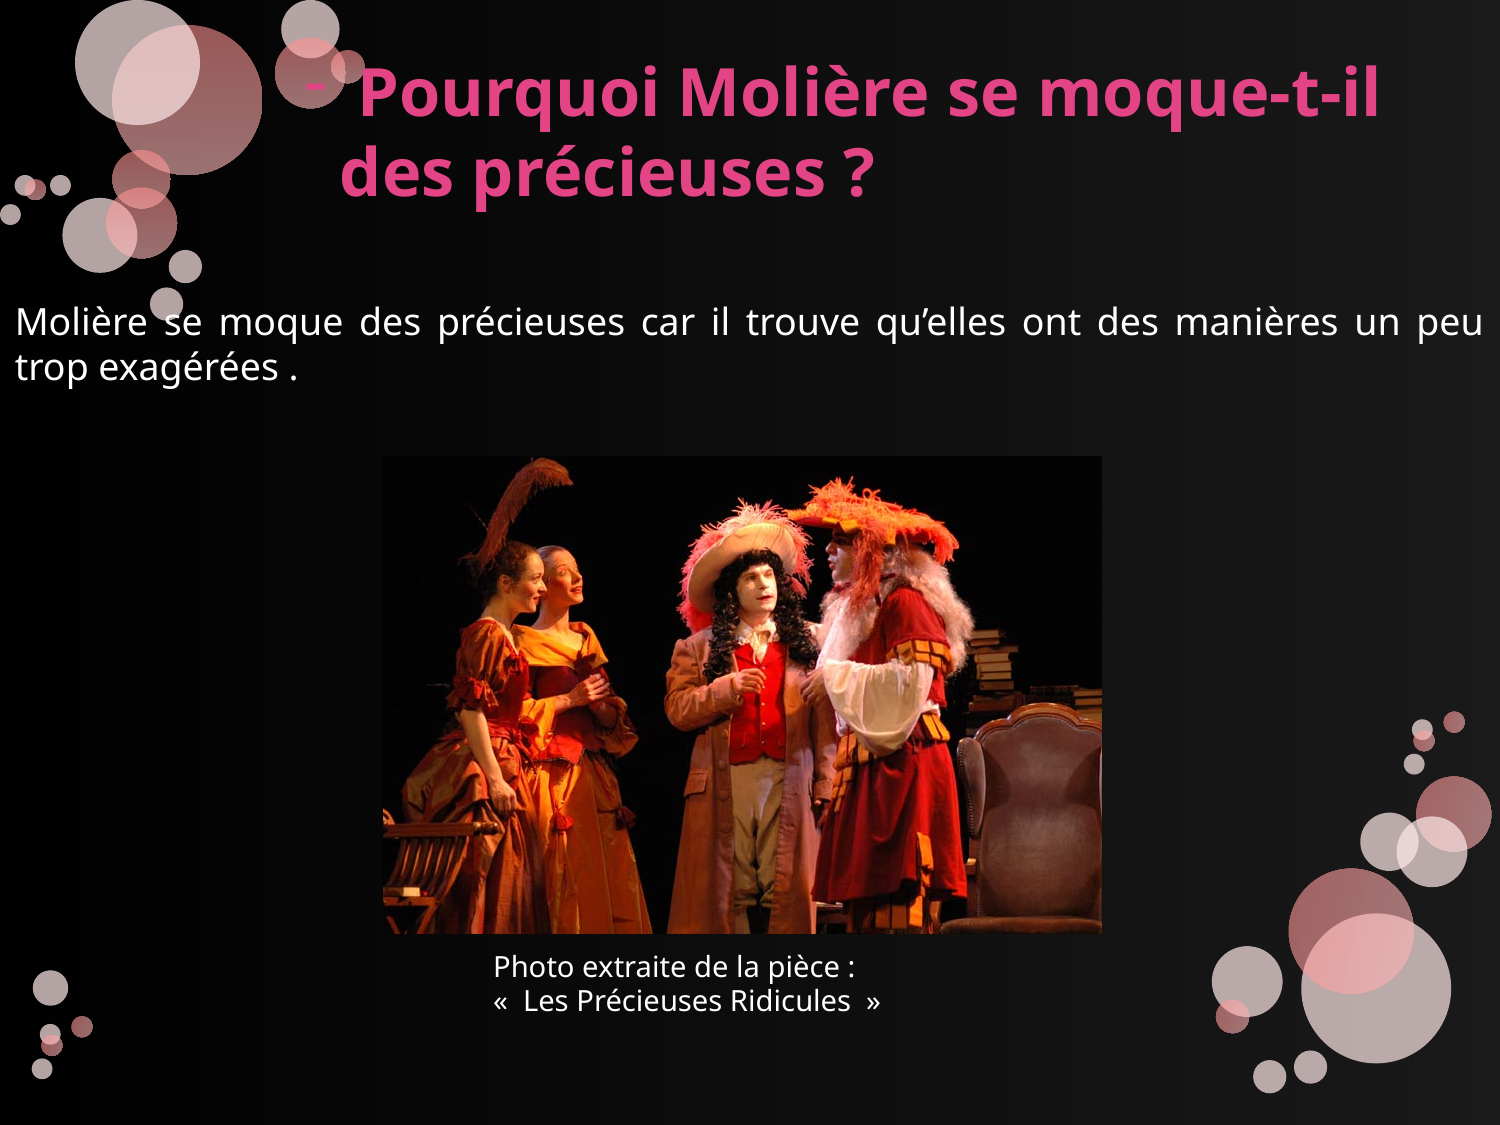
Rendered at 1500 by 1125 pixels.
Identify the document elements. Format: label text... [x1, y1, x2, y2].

text_box Molière se moque des précieuses car il trouve qu’elles ont des manières un peu trop exagérées . [0, 290, 1500, 396]
picture [382, 454, 1103, 935]
text_box Photo extraite de la pièce : « Les Précieuses Ridicules » [478, 940, 1081, 1026]
text_box Pourquoi Molière se moque-t-il des précieuses ? [100, 42, 1459, 263]
